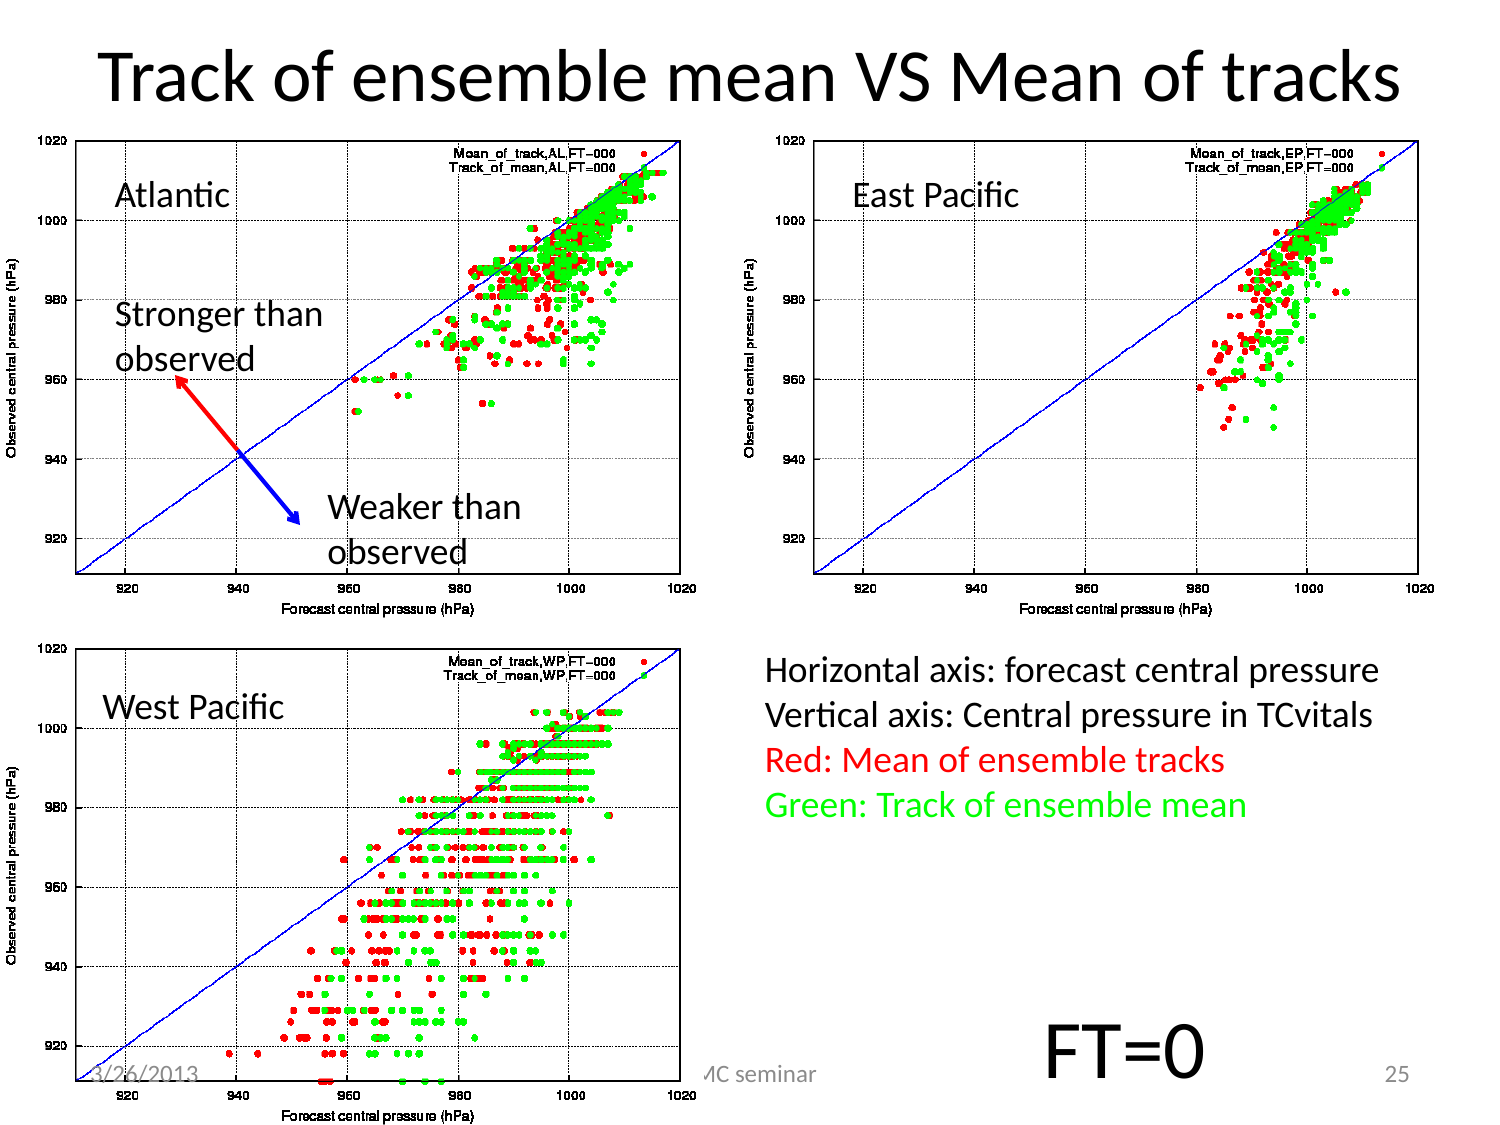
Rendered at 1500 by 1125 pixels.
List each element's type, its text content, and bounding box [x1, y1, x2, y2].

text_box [168, 380, 244, 444]
picture [0, 124, 704, 618]
footer EMC seminar [707, 1042, 988, 1103]
slide_number 25 [1074, 1042, 1425, 1103]
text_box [230, 455, 307, 519]
picture [0, 632, 704, 1125]
text_box FT=0 [999, 987, 1250, 1103]
title Track of ensemble mean VS Mean of tracks [75, 0, 1425, 143]
text_box Horizontal axis: forecast central pressure Vertical axis: Central pressure in TCvitals Red: Mean of ensemble tracks Green: Track of ensemble mean [750, 637, 1475, 833]
picture [737, 124, 1442, 618]
